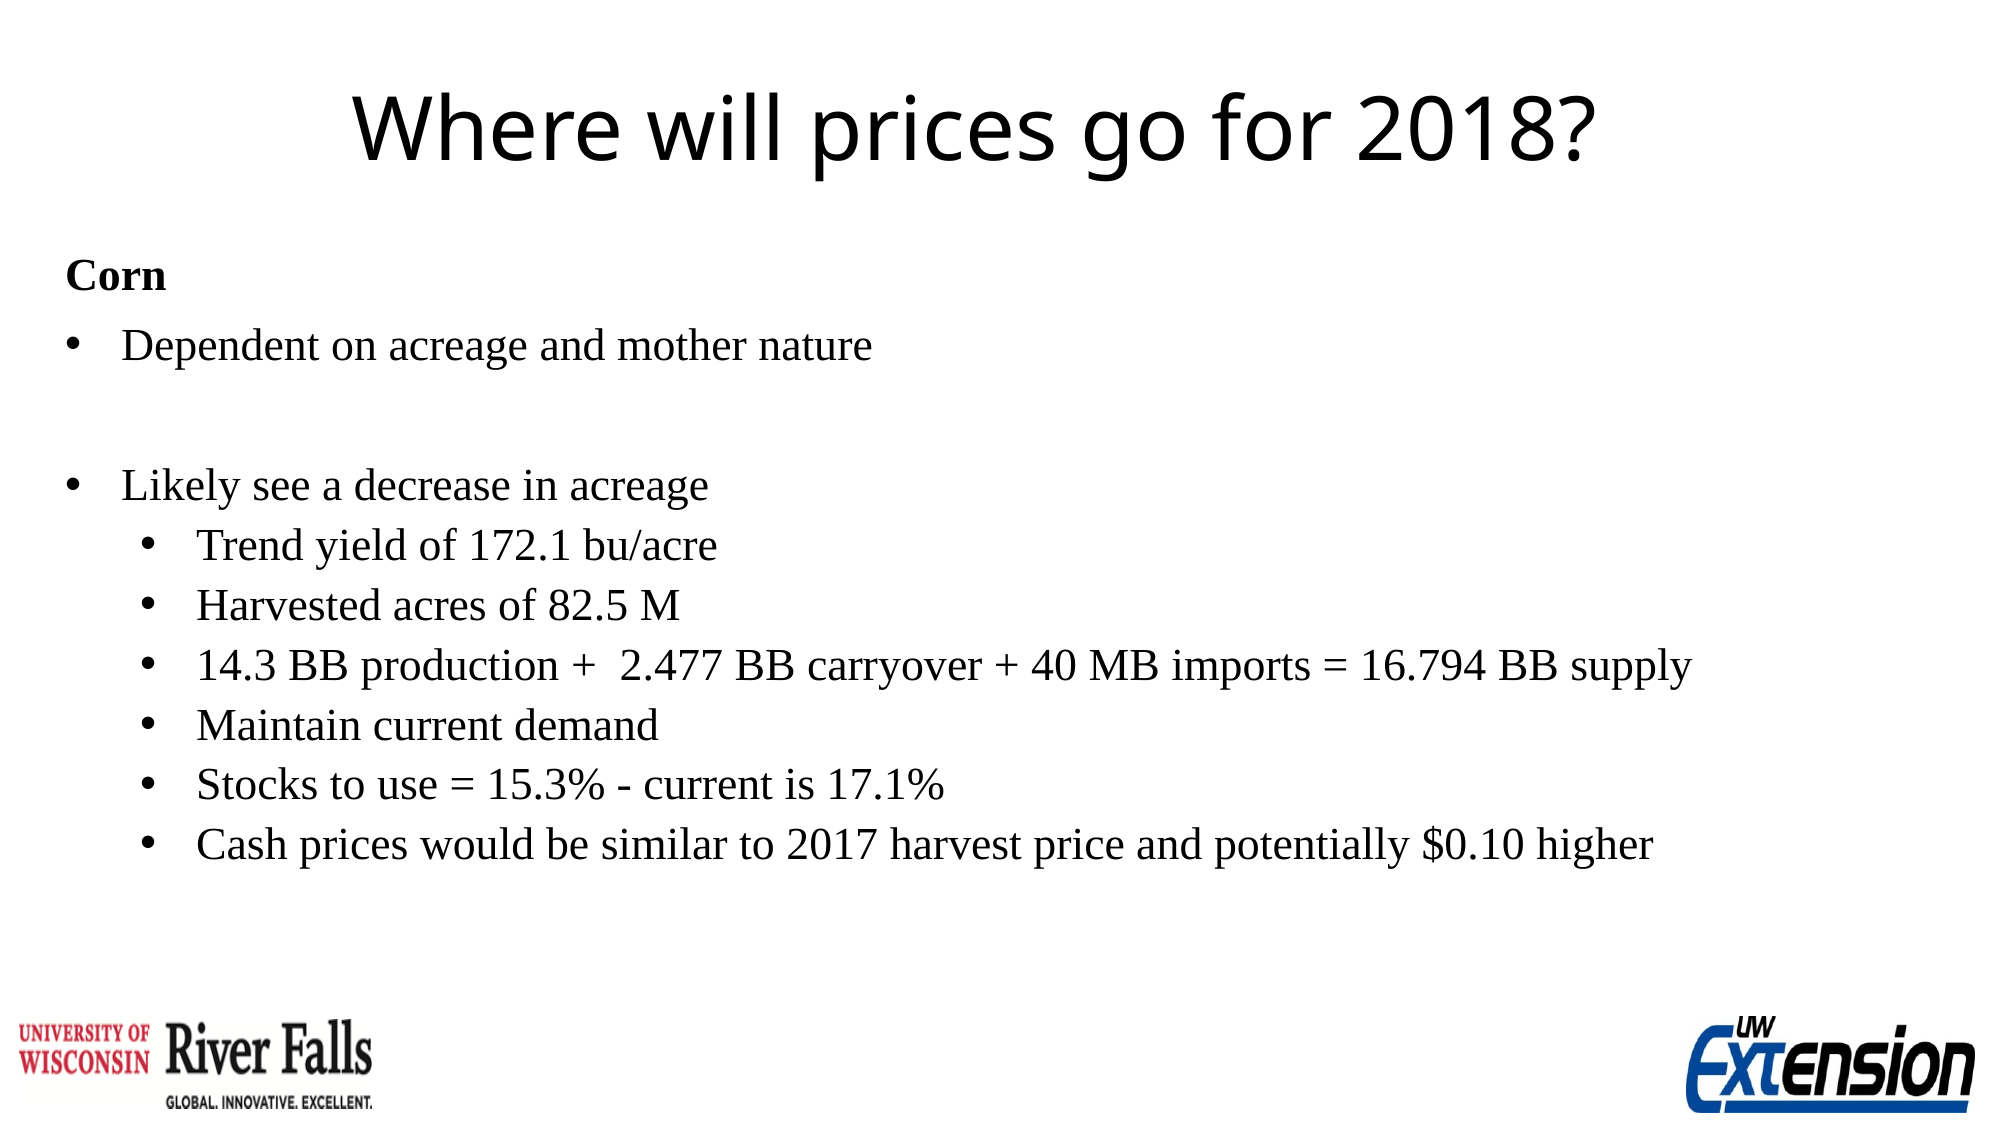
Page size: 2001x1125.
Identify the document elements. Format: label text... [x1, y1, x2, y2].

picture [1686, 1016, 1975, 1113]
text_box Where will prices go for 2018? [299, 0, 1650, 188]
text_box Corn Dependent on acreage and mother nature Likely see a decrease in acreage Trend yield of 172.1 bu/acre Harvested acres of 82.5 M 14.3 BB production + 2.477 BB carryover + 40 MB imports = 16.794 BB supply Maintain current demand Stocks to use = 15.3% - current is 17.1% Cash prices would be similar to 2017 harvest price and potentially $0.10 higher [49, 242, 1899, 986]
picture [19, 1019, 372, 1109]
